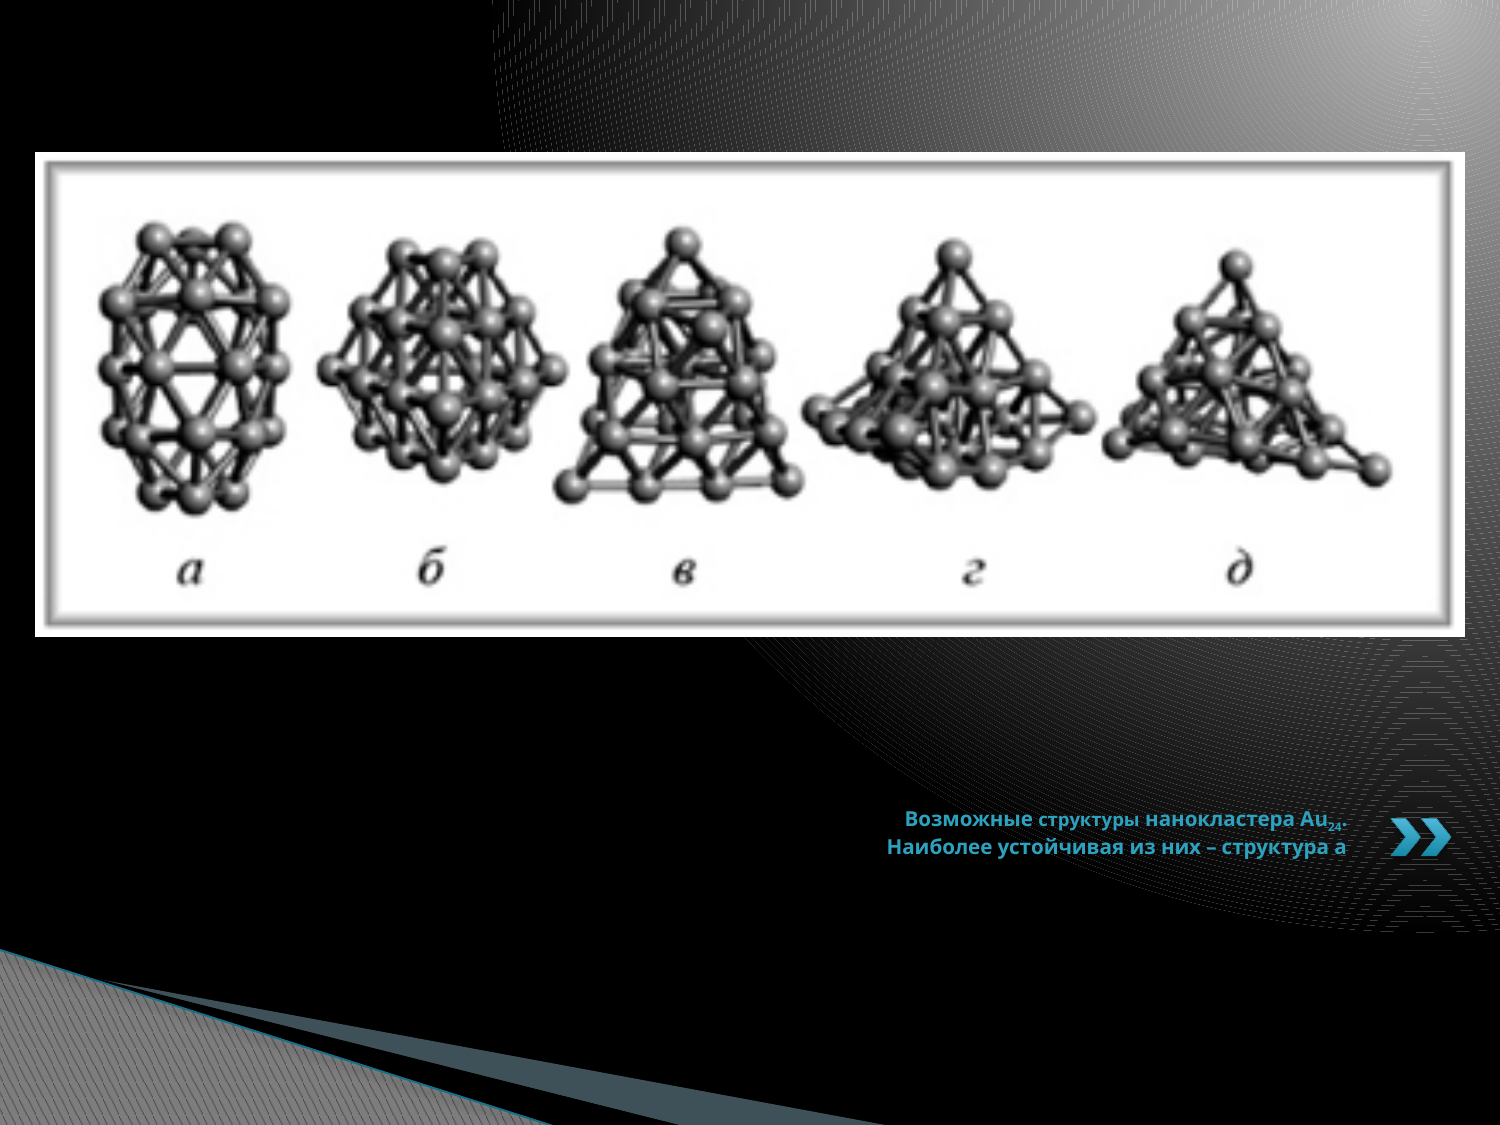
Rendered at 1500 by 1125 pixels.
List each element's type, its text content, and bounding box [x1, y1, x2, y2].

picture [0, 952, 543, 1125]
title Возможные структуры нанокластера Au24. Наиболее устойчивая из них – структура а [37, 798, 1363, 891]
picture [34, 152, 1466, 637]
